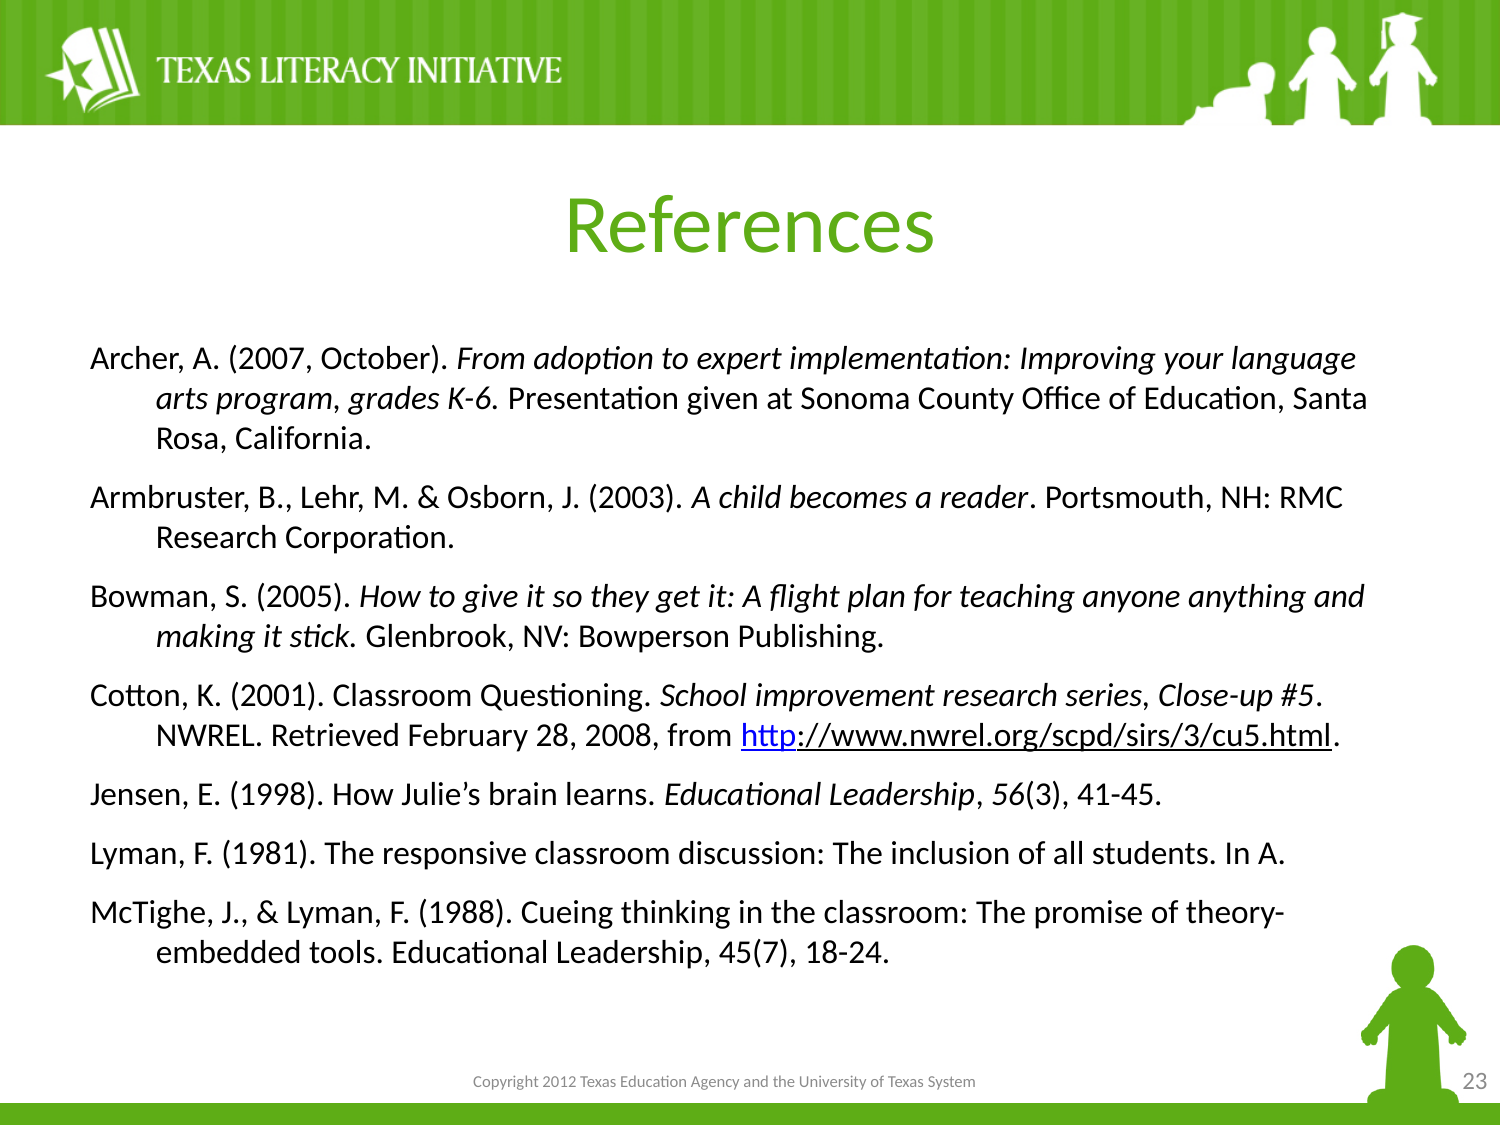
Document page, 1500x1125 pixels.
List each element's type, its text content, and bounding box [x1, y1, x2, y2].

picture [0, 0, 1500, 135]
list Archer, A. (2007, October). From adoption to expert implementation: Improving your language arts program, grades K-6. Presentation given at Sonoma County Office of Education, Santa Rosa, California. Armbruster, B., Lehr, M. & Osborn, J. (2003). A child becomes a reader. Portsmouth, NH: RMC Research Corporation. Bowman, S. (2005). How to give it so they get it: A flight plan for teaching anyone anything and making it stick. Glenbrook, NV: Bowperson Publishing. Cotton, K. (2001). Classroom Questioning. School improvement research series, Close-up #5. NWREL. Retrieved February 28, 2008, from http://www.nwrel.org/scpd/sirs/3/cu5.html. Jensen, E. (1998). How Julie’s brain learns. Educational Leadership, 56(3), 41-45. Lyman, F. (1981). The responsive classroom discussion: The inclusion of all students. In A. McTighe, J., & Lyman, F. (1988). Cueing thinking in the classroom: The promise of theory-embedded tools. Educational Leadership, 45(7), 18-24. [75, 287, 1425, 1005]
footer Copyright 2012 Texas Education Agency and the University of Texas System [300, 1062, 1150, 1100]
title References [75, 155, 1425, 282]
picture [0, 932, 1500, 1125]
slide_number 23 [1437, 1059, 1500, 1100]
